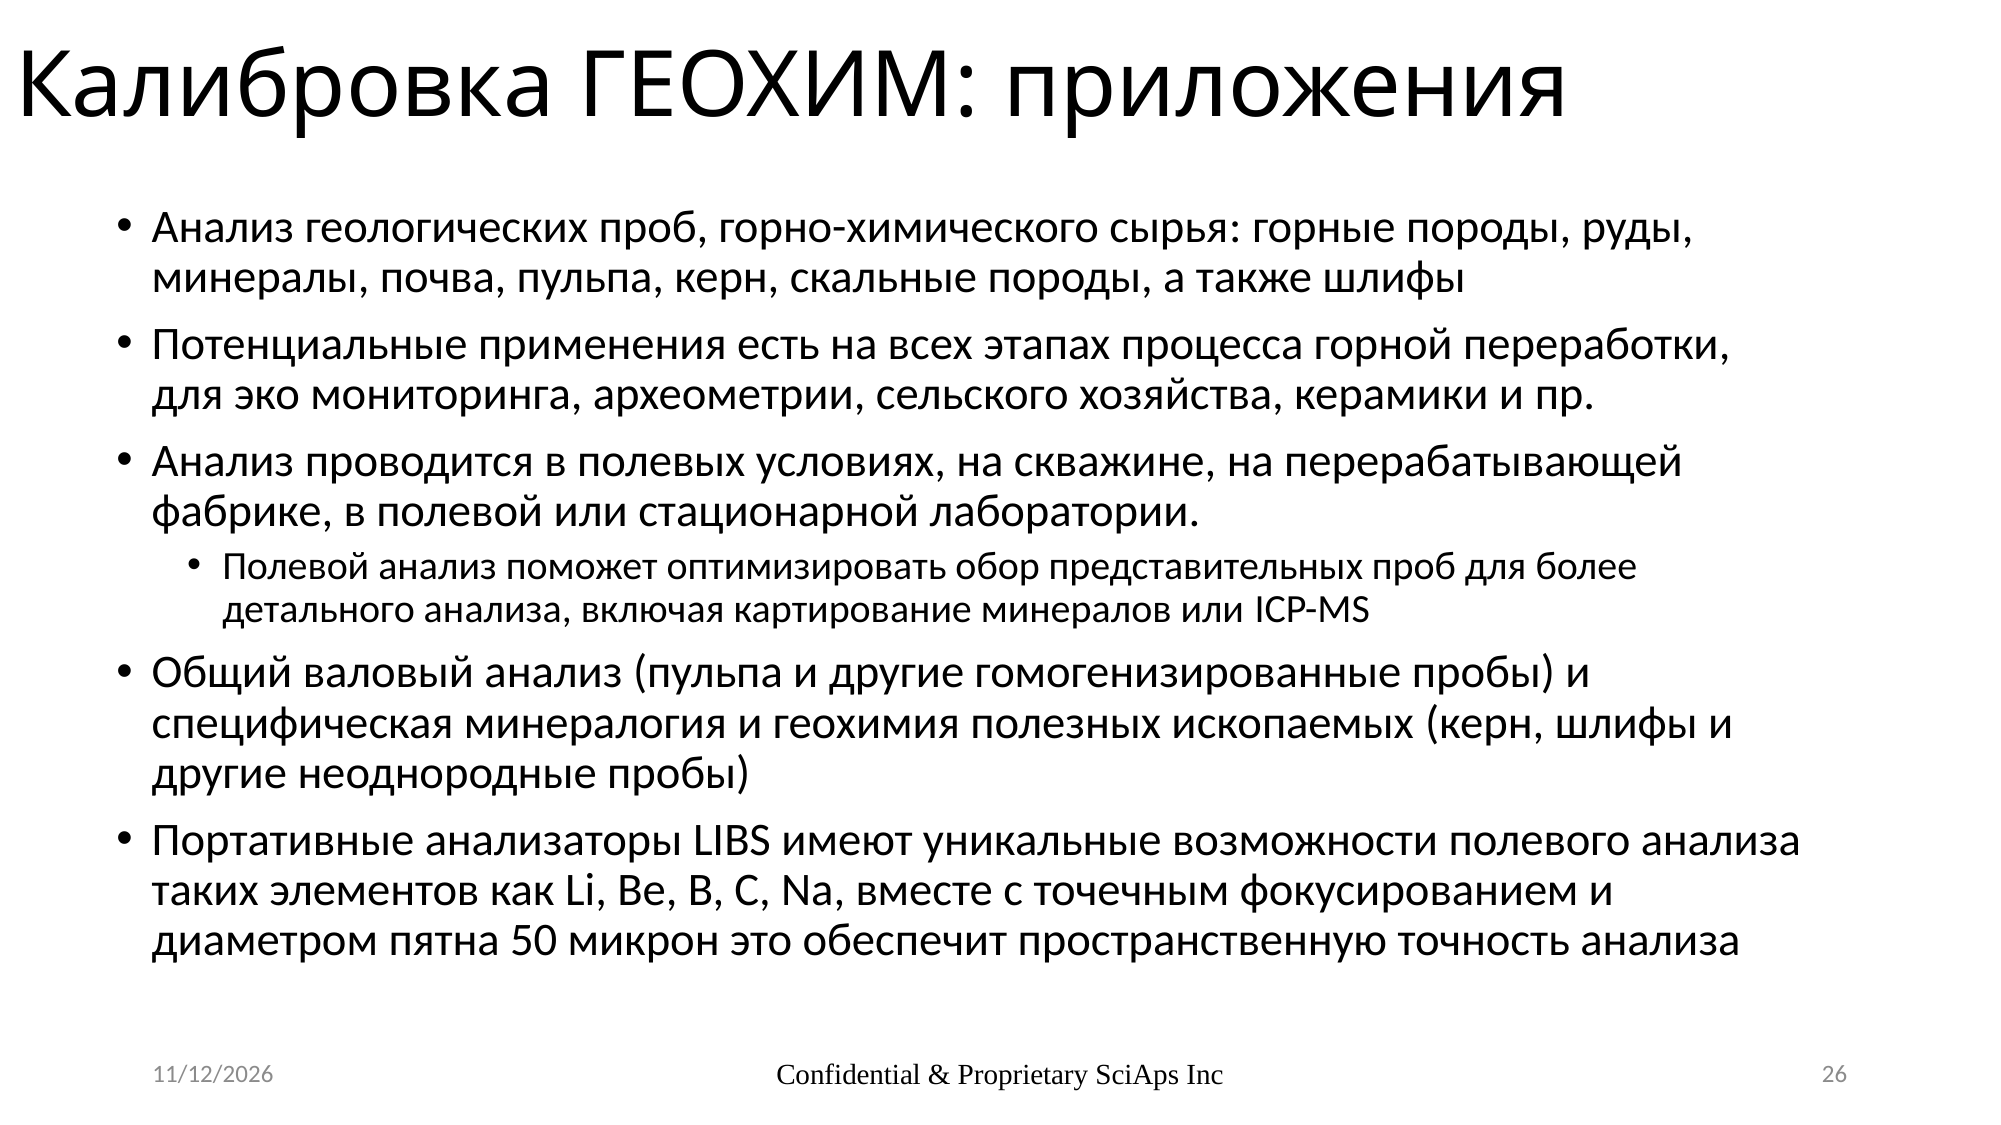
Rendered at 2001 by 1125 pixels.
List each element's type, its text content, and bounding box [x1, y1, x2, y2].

list Анализ геологических проб, горно-химического сырья: горные породы, руды, минералы, почва, пульпа, керн, скальные породы, а также шлифы Потенциальные применения есть на всех этапах процесса горной переработки, для эко мониторинга, археометрии, сельского хозяйства, керамики и пр. Анализ проводится в полевых условиях, на скважине, на перерабатывающей фабрике, в полевой или стационарной лаборатории. Полевой анализ поможет оптимизировать обор представительных проб для более детального анализа, включая картирование минералов или ICP-MS Общий валовый анализ (пульпа и другие гомогенизированные пробы) и специфическая минералогия и геохимия полезных ископаемых (керн, шлифы и другие неоднородные пробы) Портативные анализаторы LIBS имеют уникальные возможности полевого анализа таких элементов как Li, Be, B, C, Na, вместе с точечным фокусированием и диаметром пятна 50 микрон это обеспечит пространственную точность анализа [101, 194, 1827, 1023]
footer Confidential & Proprietary SciAps Inc [662, 1042, 1338, 1103]
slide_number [137, 1042, 588, 1103]
title Калибровка ГЕОХИМ: приложения [0, 0, 2000, 174]
slide_number 26 [1412, 1042, 1863, 1103]
